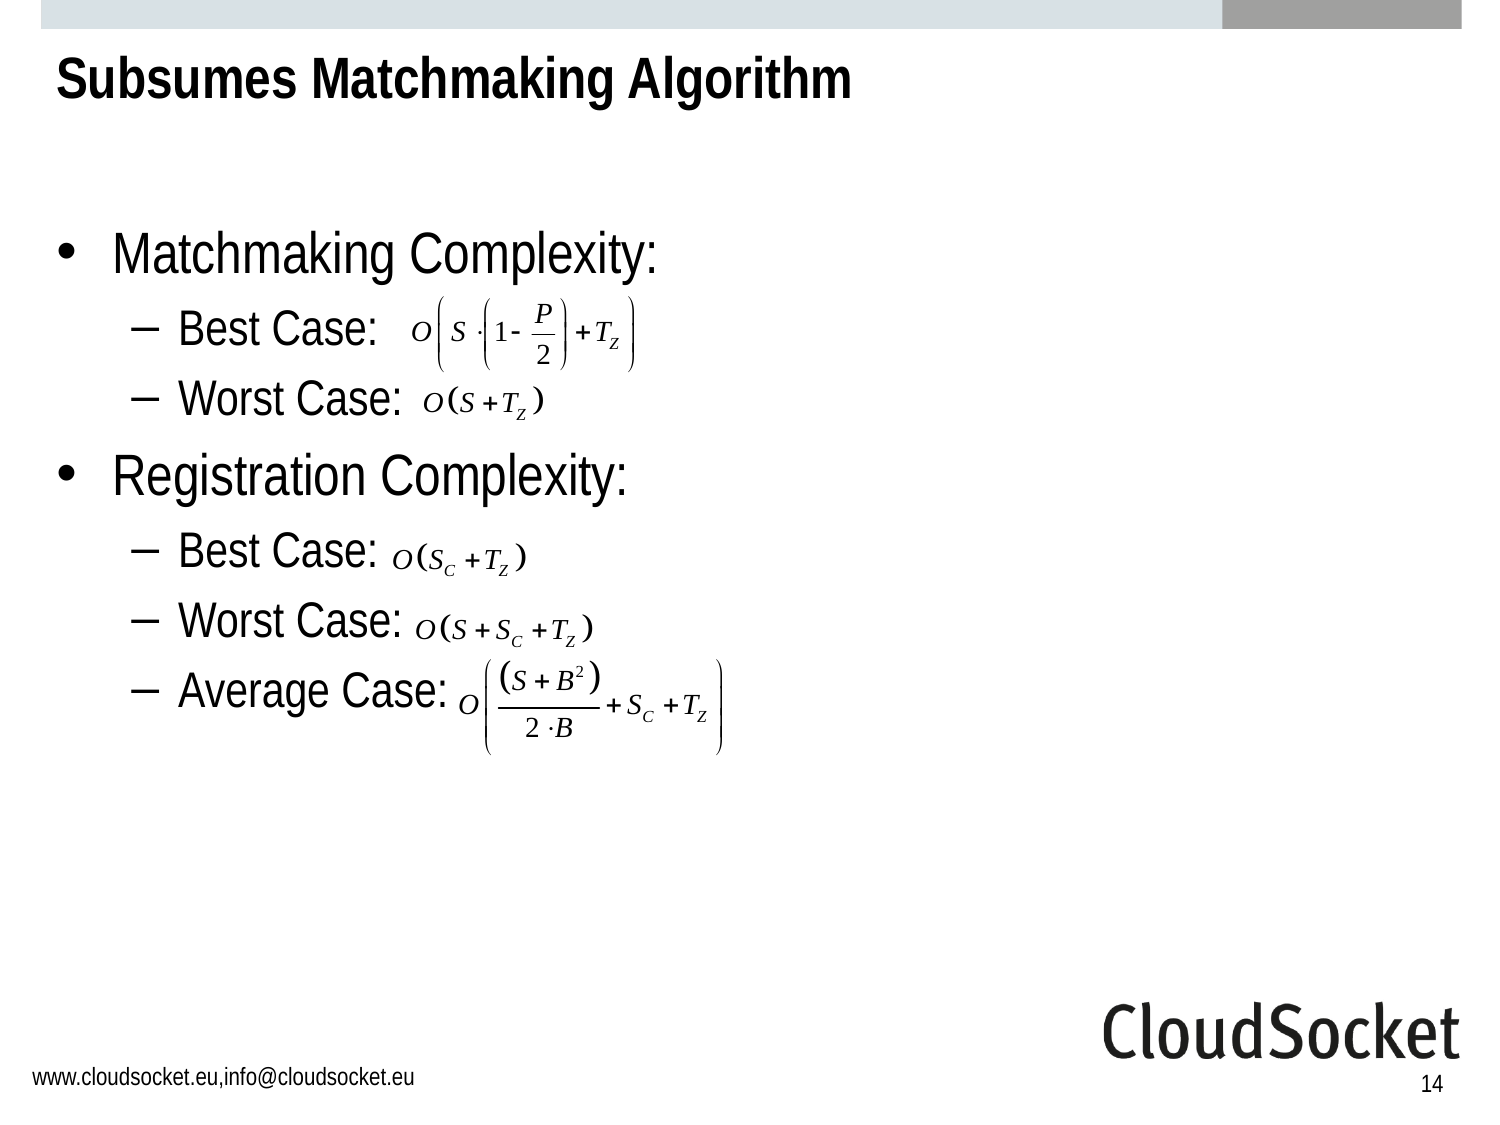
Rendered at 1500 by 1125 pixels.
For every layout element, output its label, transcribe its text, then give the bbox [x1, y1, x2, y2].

slide_number 14 [1033, 1020, 1459, 1105]
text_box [418, 380, 546, 430]
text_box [411, 608, 597, 658]
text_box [454, 654, 731, 762]
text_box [407, 290, 644, 379]
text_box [387, 537, 530, 587]
picture [1459, 995, 1468, 1059]
title Subsumes Matchmaking Algorithm [41, 32, 1459, 185]
list Matchmaking Complexity: Best Case: Worst Case: Registration Complexity: Best Case: Worst Case: Average Case: [41, 208, 1459, 1099]
